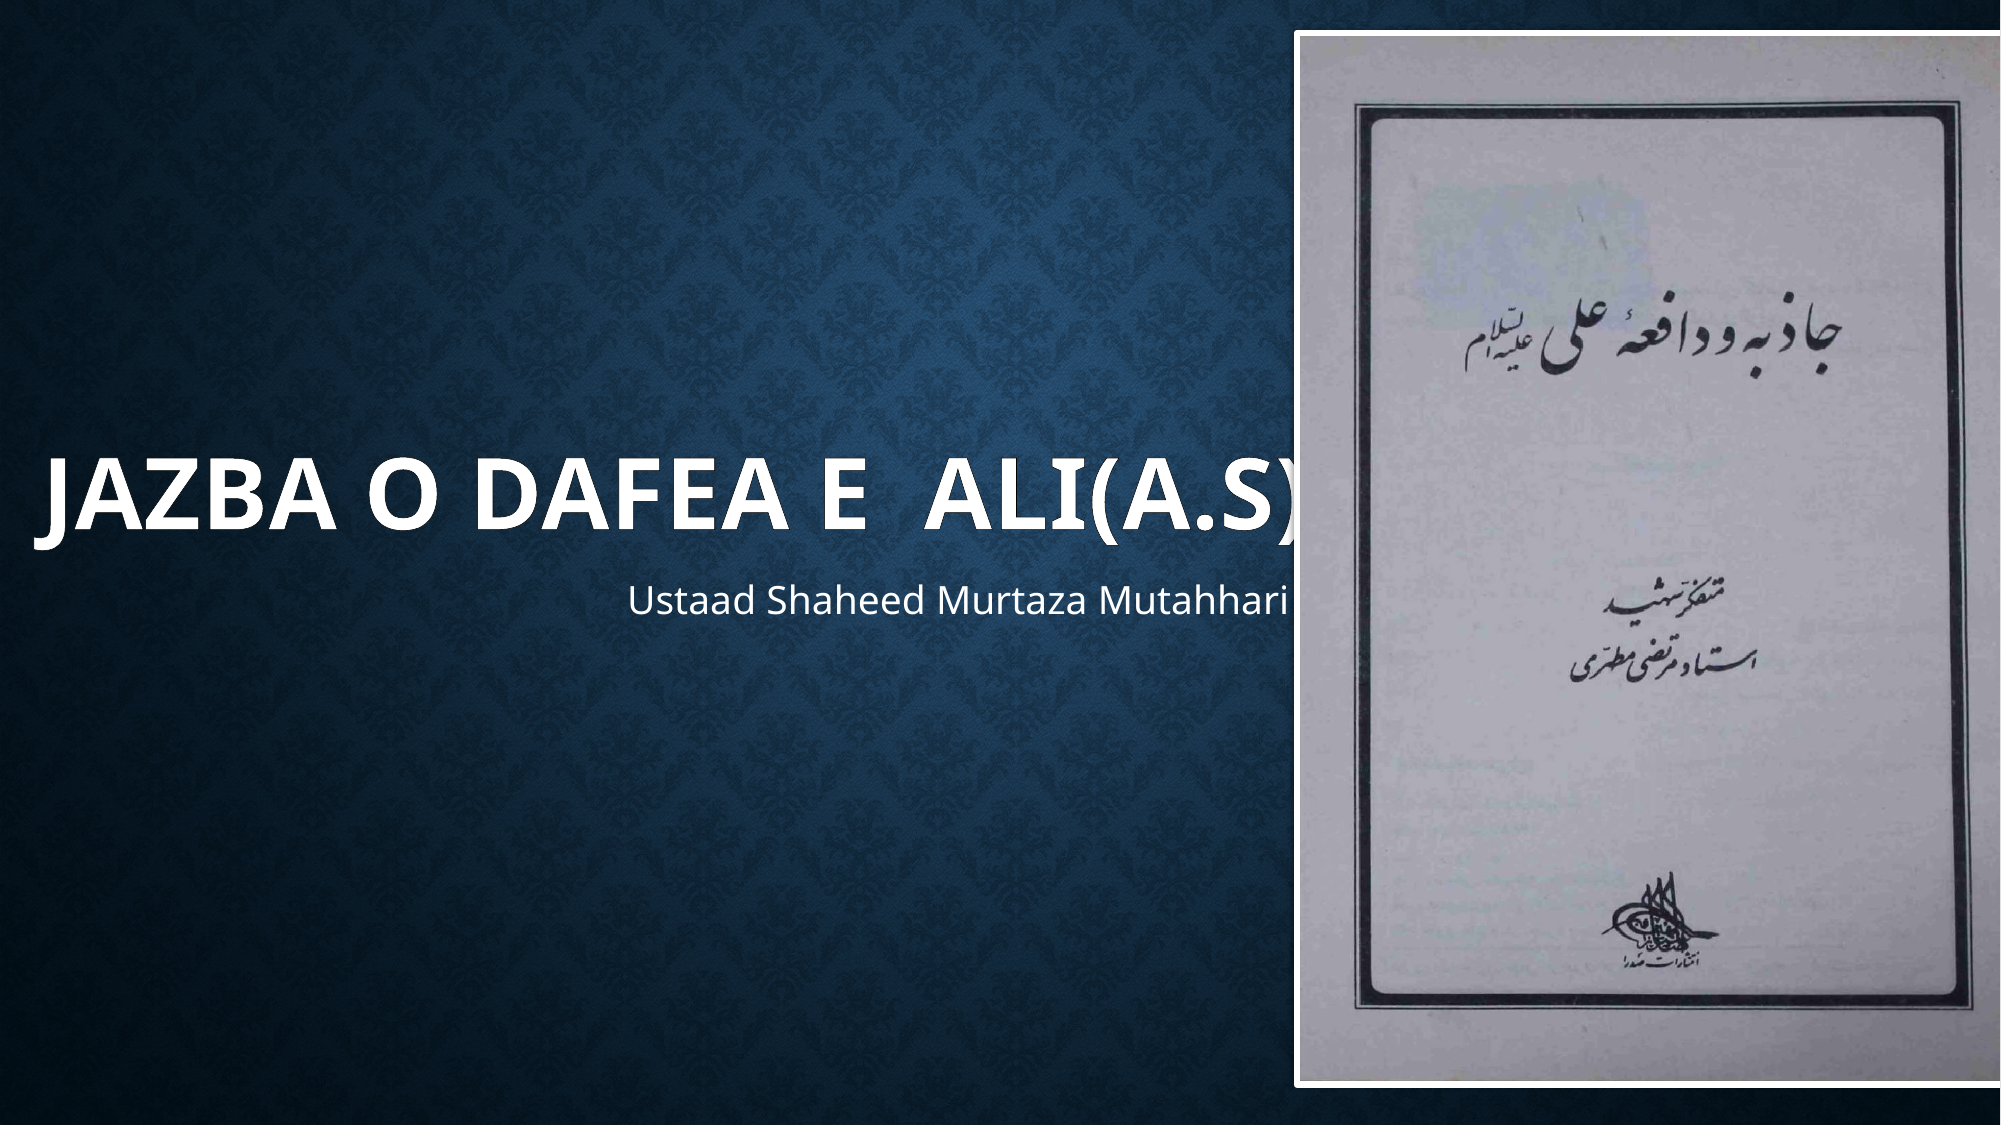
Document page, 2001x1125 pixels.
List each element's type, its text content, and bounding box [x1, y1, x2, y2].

subtitle Ustaad Shaheed Murtaza Mutahhari [556, 558, 1288, 663]
title JazBA O DAFEA E ali(A.S) [26, 377, 1288, 559]
picture [1299, 35, 2000, 1082]
